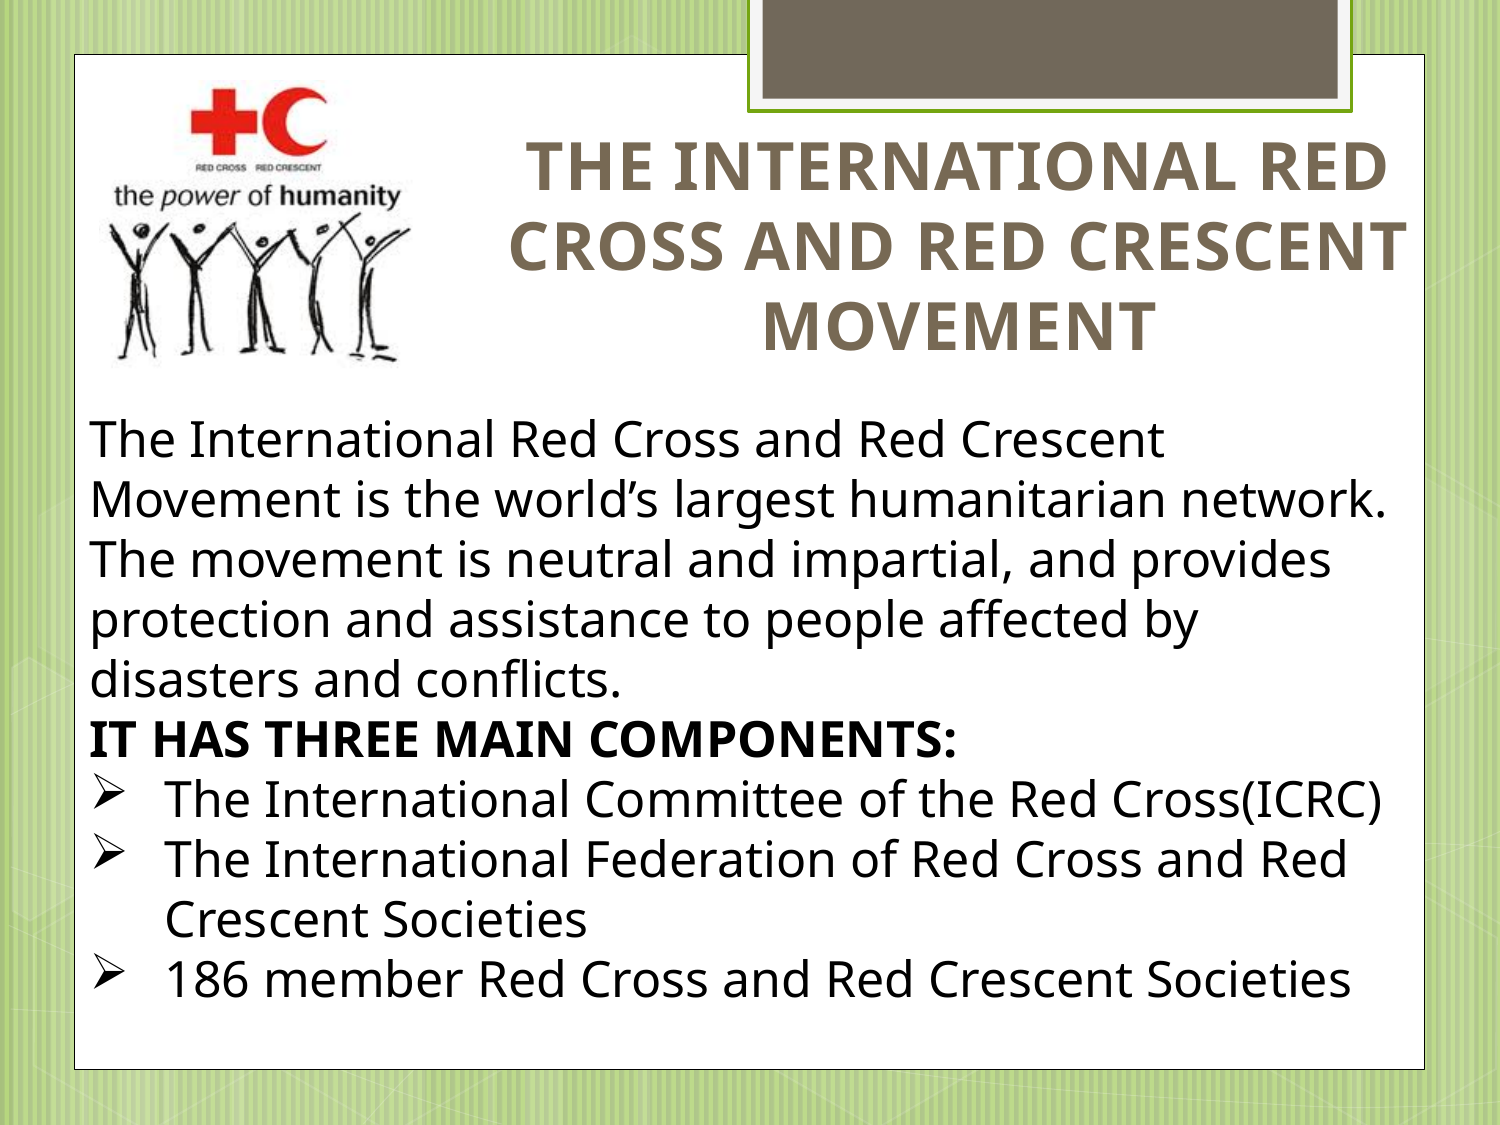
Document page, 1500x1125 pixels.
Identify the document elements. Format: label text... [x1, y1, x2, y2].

text_box The International Red Cross and Red Crescent Movement is the world’s largest humanitarian network. The movement is neutral and impartial, and provides protection and assistance to people affected by disasters and conflicts. IT HAS THREE MAIN COMPONENTS: The International Committee of the Red Cross(ICRC) The International Federation of Red Cross and Red Crescent Societies 186 member Red Cross and Red Crescent Societies [74, 399, 1430, 1015]
picture [99, 79, 420, 373]
text_box THE INTERNATIONAL RED CROSS AND RED CRESCENT MOVEMENT [482, 115, 1436, 371]
